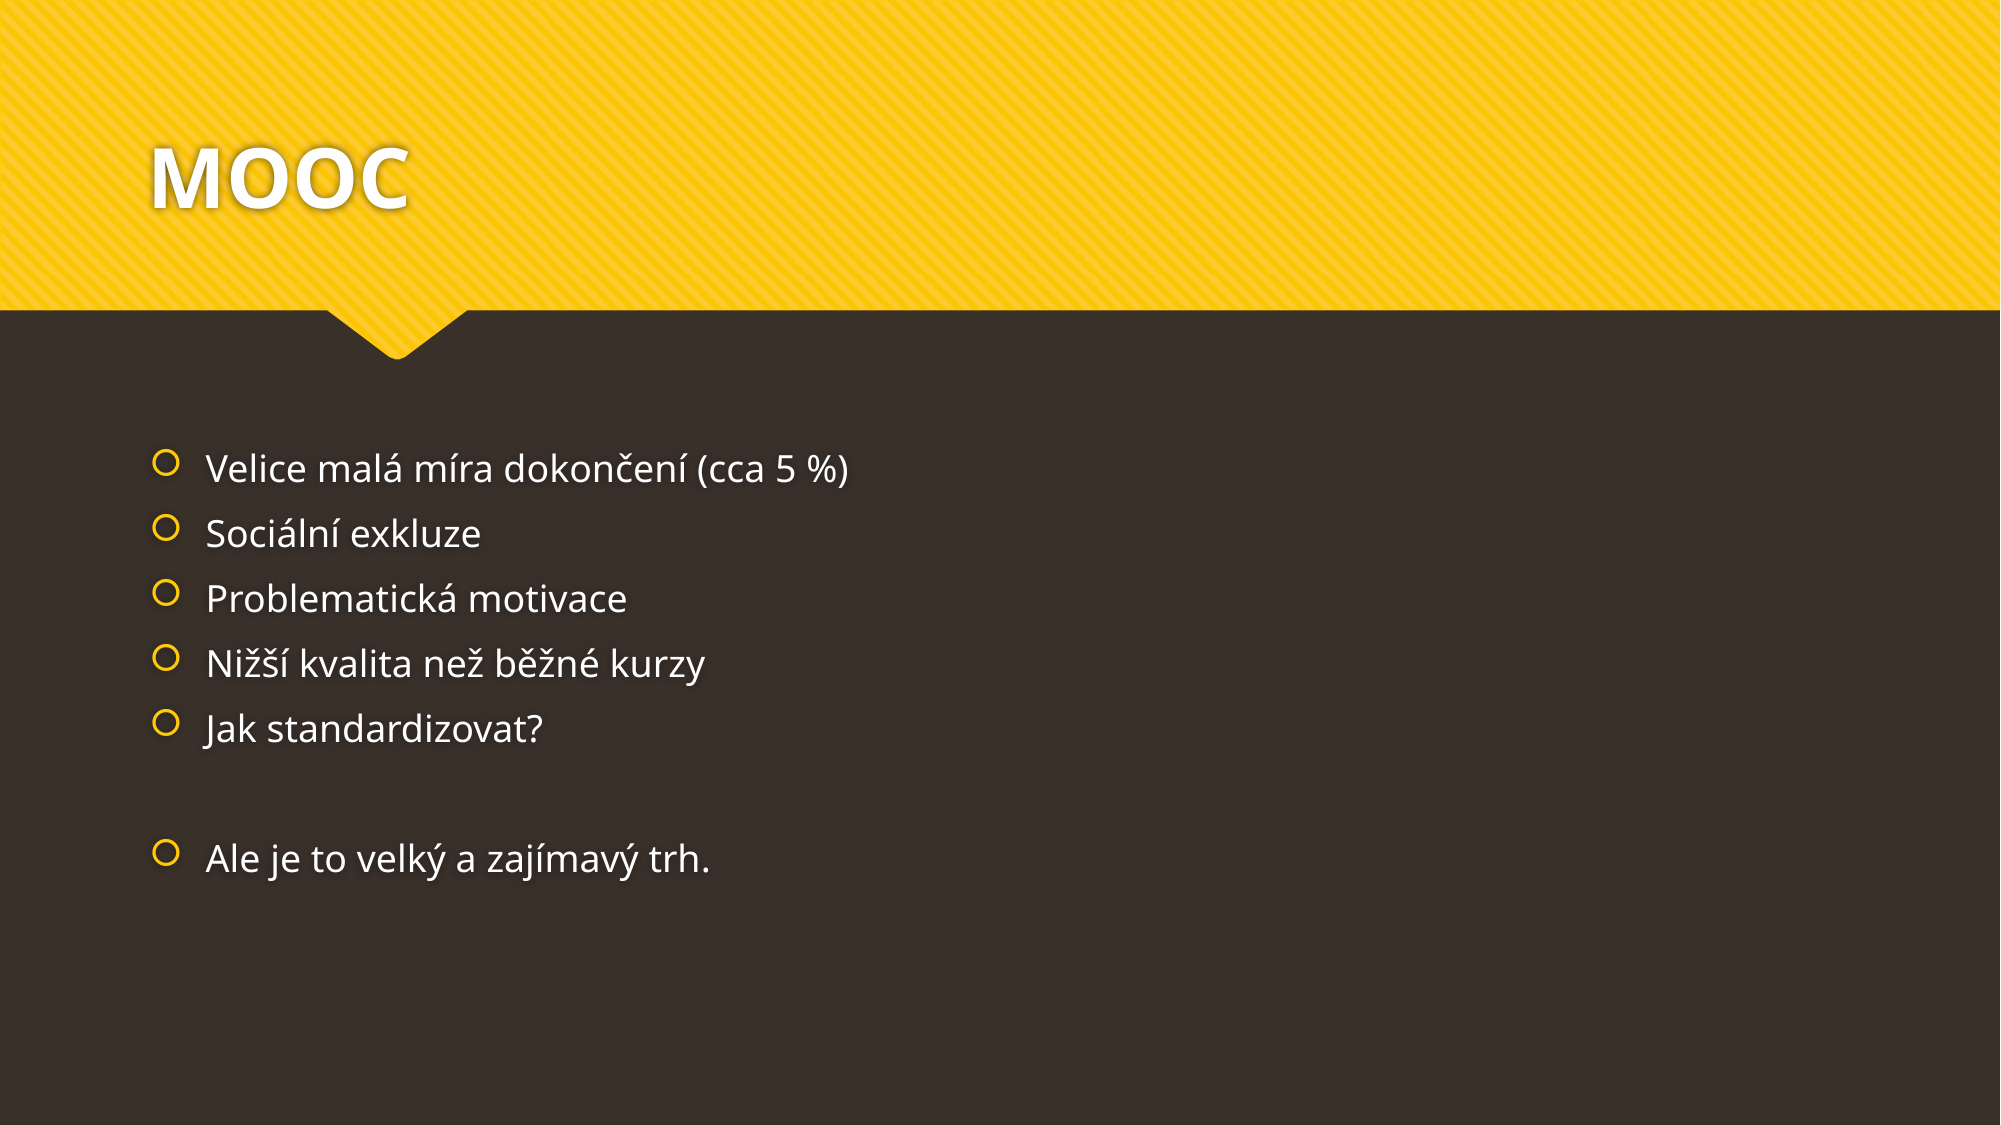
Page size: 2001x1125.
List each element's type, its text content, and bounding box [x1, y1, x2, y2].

title MOOC [132, 73, 1868, 233]
list Velice malá míra dokončení (cca 5 %) Sociální exkluze Problematická motivace Nižší kvalita než běžné kurzy Jak standardizovat? Ale je to velký a zajímavý trh. [134, 364, 1866, 962]
